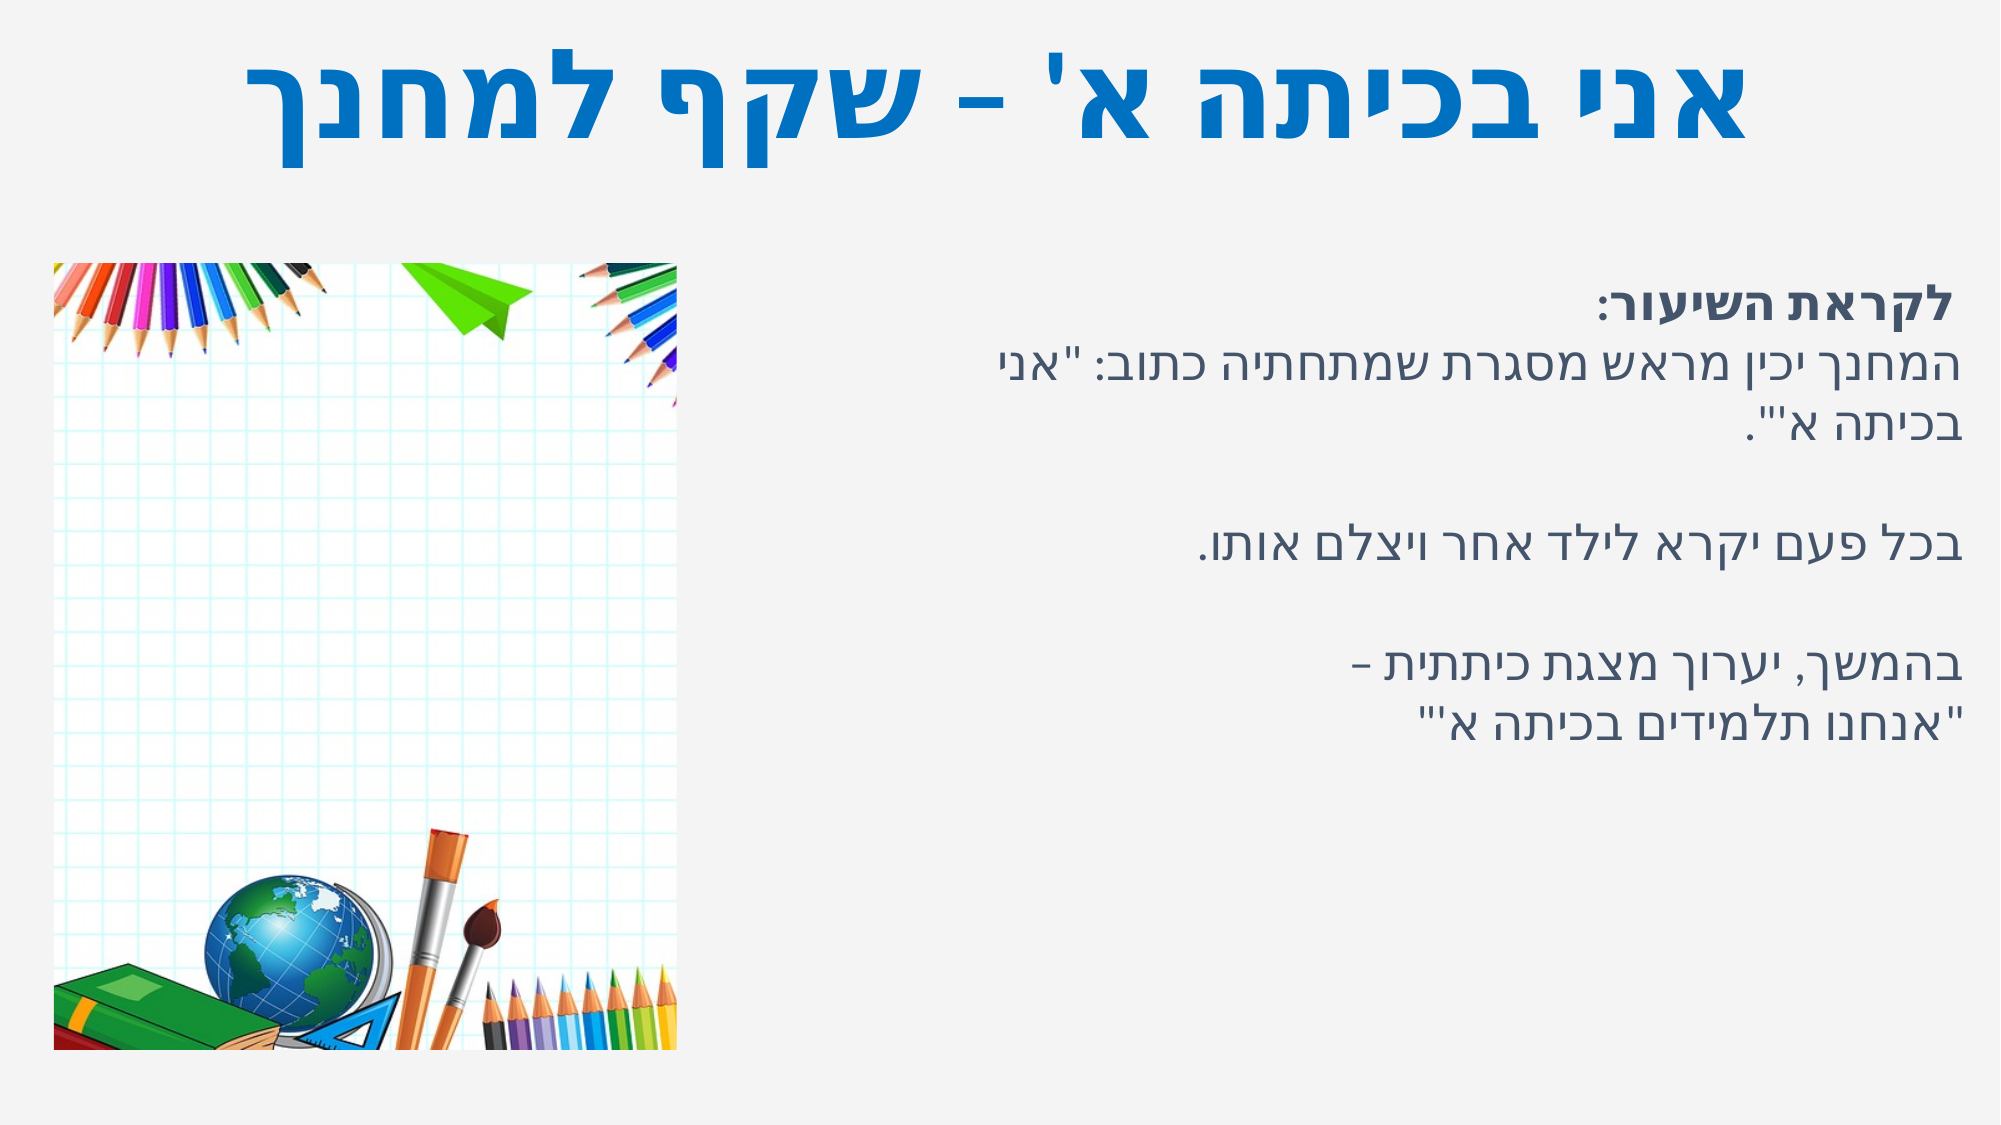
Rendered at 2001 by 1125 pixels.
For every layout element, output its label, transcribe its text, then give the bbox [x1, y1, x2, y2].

text_box אני בכיתה א' – שקף למחנך [83, 0, 1917, 173]
picture [53, 263, 677, 1050]
text_box לקראת השיעור: המחנך יכין מראש מסגרת שמתחתיה כתוב: "אני בכיתה א'". בכל פעם יקרא לילד אחר ויצלם אותו. בהמשך, יערוך מצגת כיתתית – "אנחנו תלמידים בכיתה א'" [847, 263, 1980, 1005]
